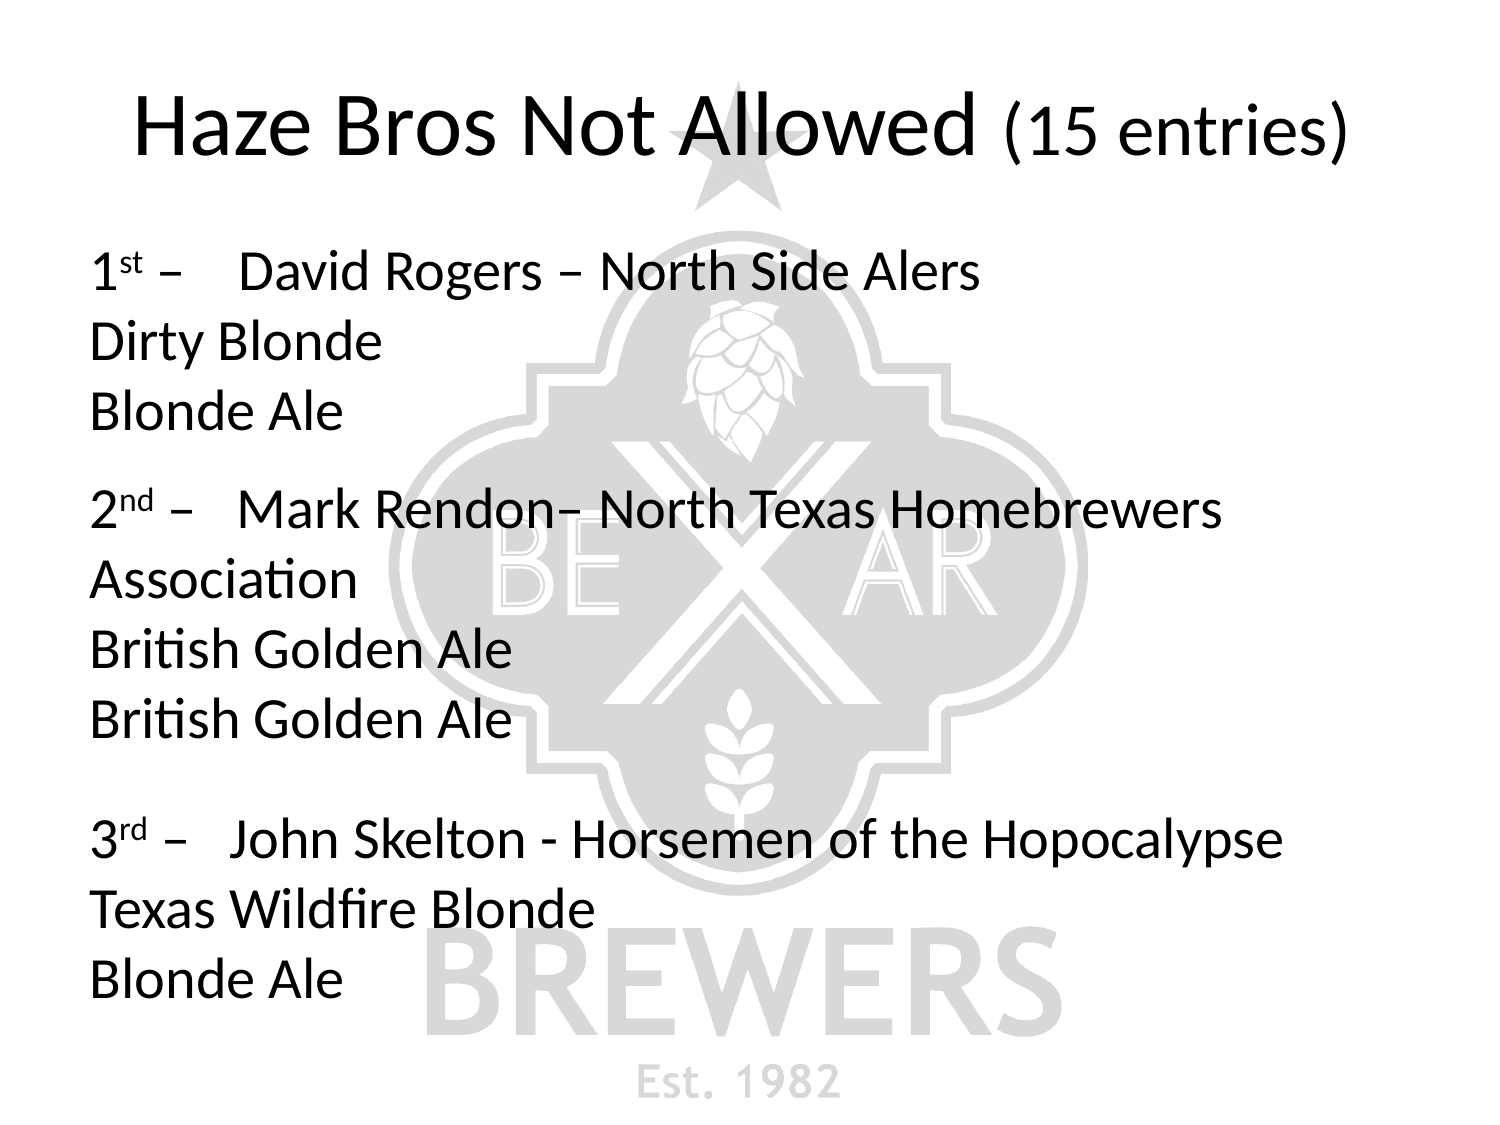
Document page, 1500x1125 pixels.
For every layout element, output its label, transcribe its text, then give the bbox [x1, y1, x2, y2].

text_box 1st – David Rogers – North Side Alers Dirty Blonde Blonde Ale [75, 224, 1500, 450]
text_box [87, 600, 1438, 788]
text_box 2nd – Mark Rendon– North Texas Homebrewers Association British Golden Ale British Golden Ale [74, 463, 1425, 758]
text_box 3rd – John Skelton - Horsemen of the Hopocalypse Texas Wildfire Blonde Blonde Ale [74, 792, 1425, 1018]
title Haze Bros Not Allowed (15 entries) [75, 24, 1425, 213]
